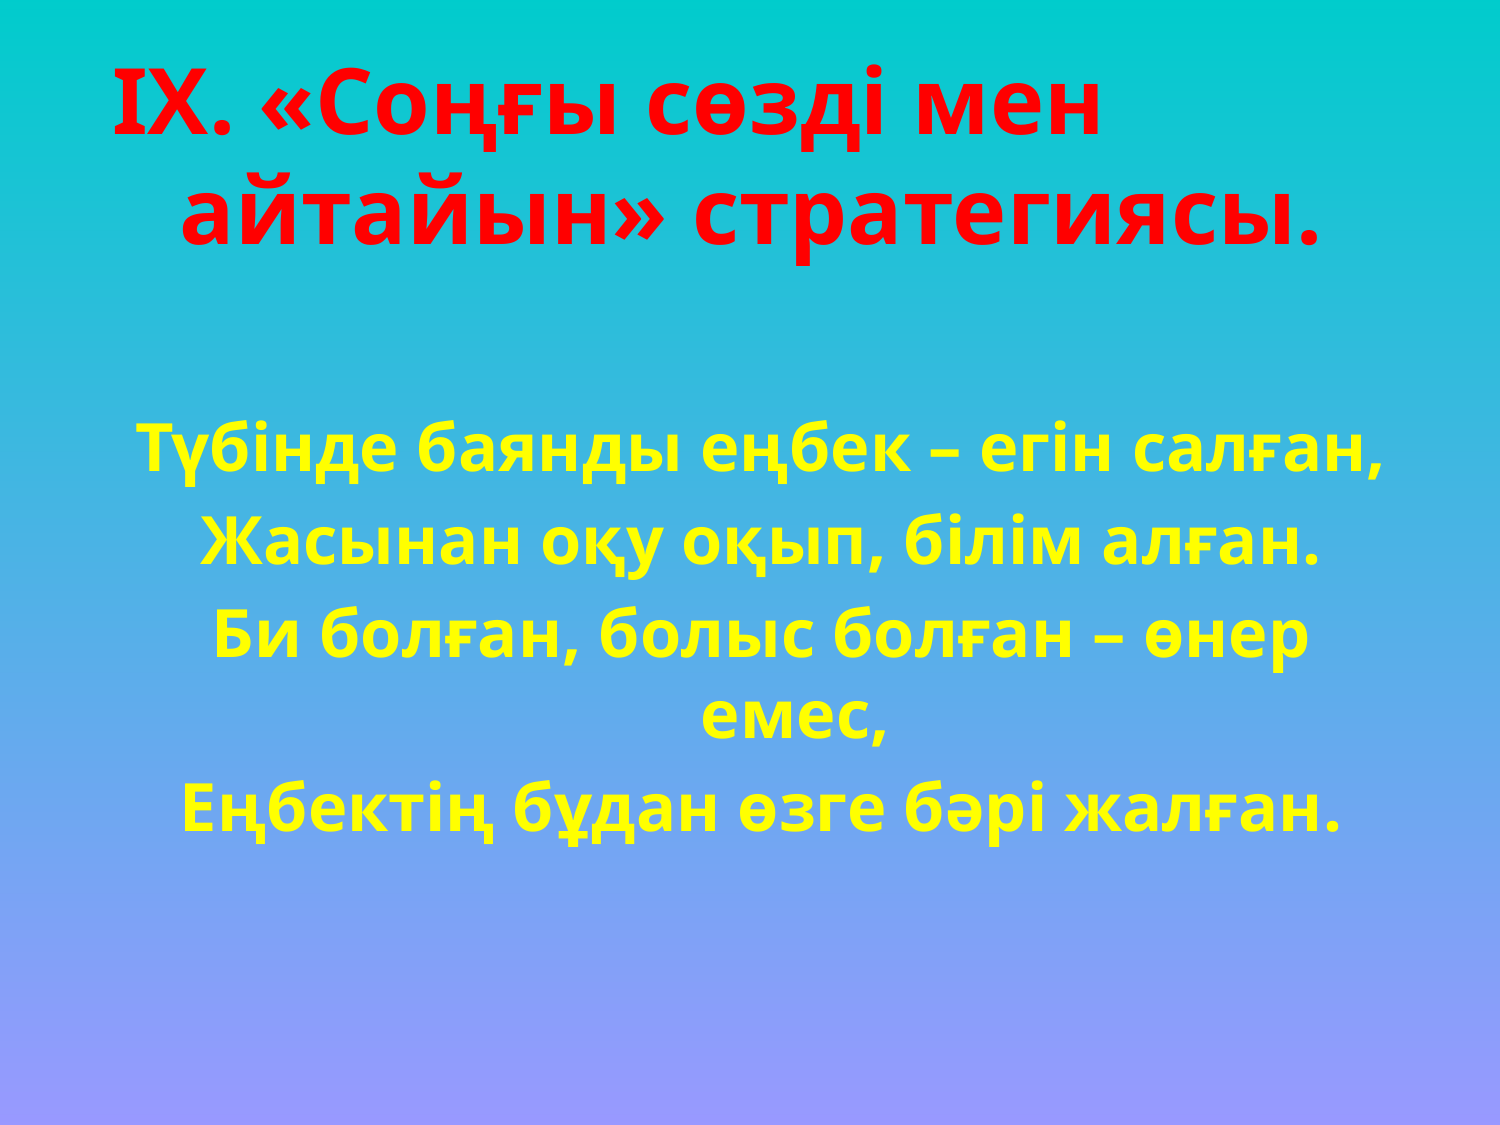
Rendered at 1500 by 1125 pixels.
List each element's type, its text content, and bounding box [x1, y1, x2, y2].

list ІХ. «Соңғы сөзді мен айтайын» стратегиясы. Түбінде баянды еңбек – егін салған, Жасынан оқу оқып, білім алған. Би болған, болыс болған – өнер емес, Еңбектің бұдан өзге бәрі жалған. [75, 35, 1425, 879]
